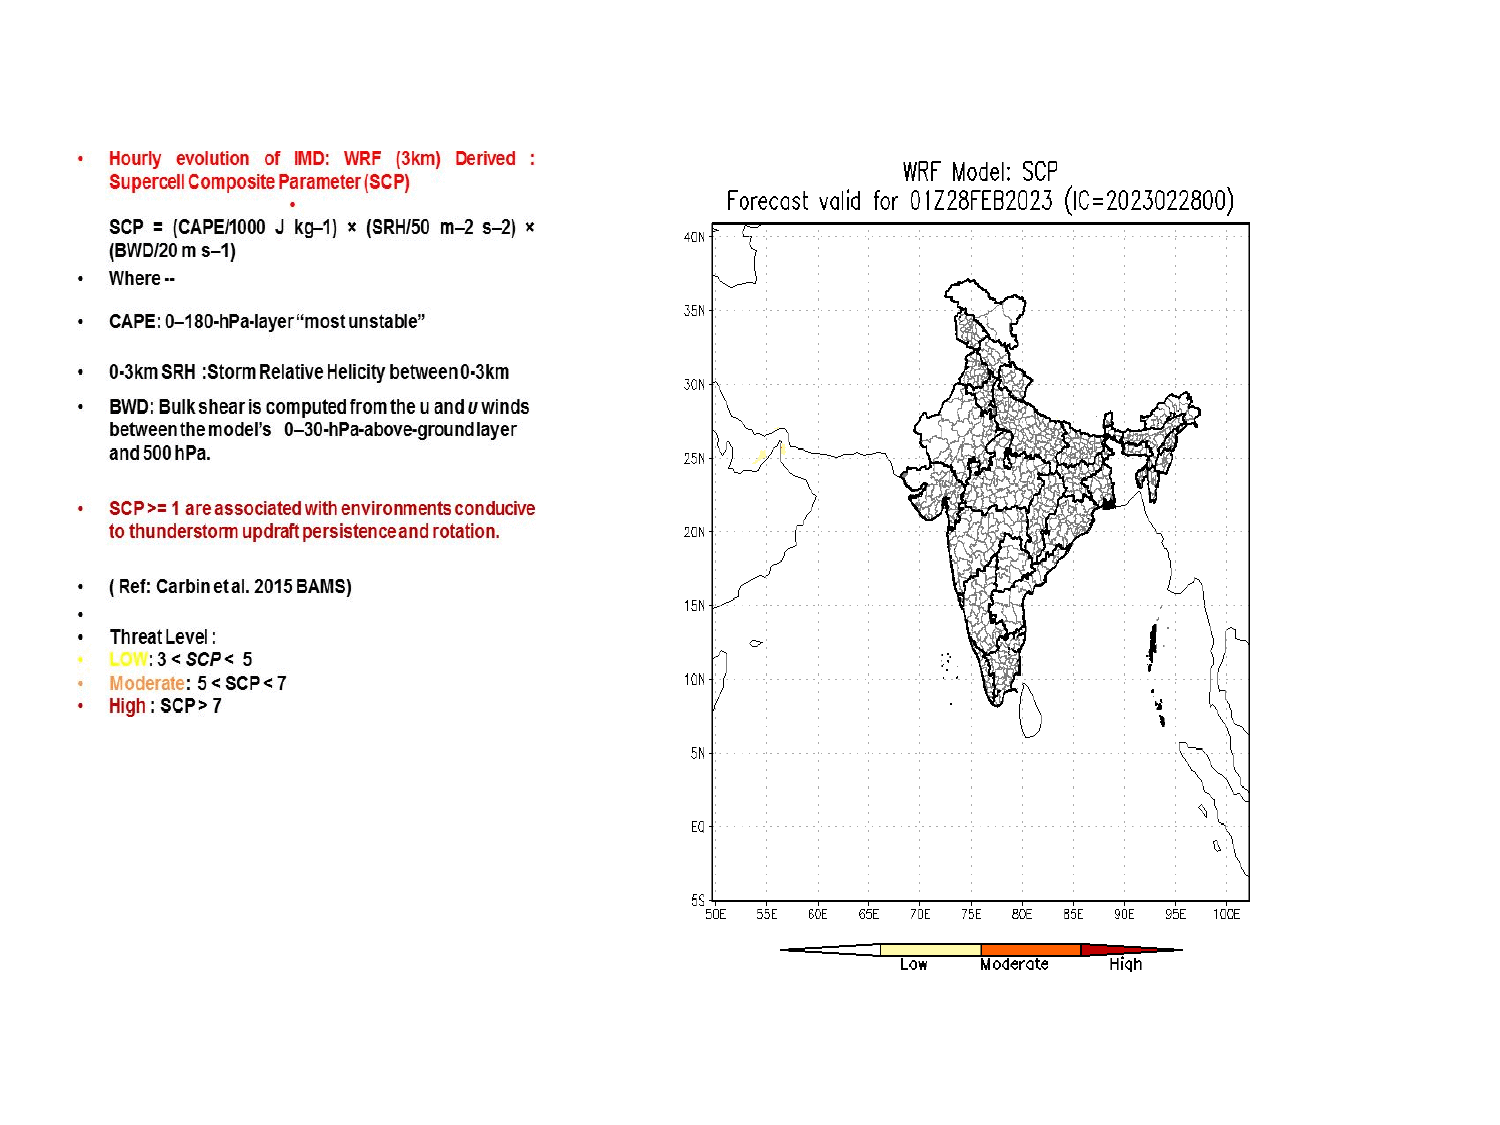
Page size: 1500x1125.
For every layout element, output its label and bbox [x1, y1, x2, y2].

picture [74, 149, 1426, 976]
